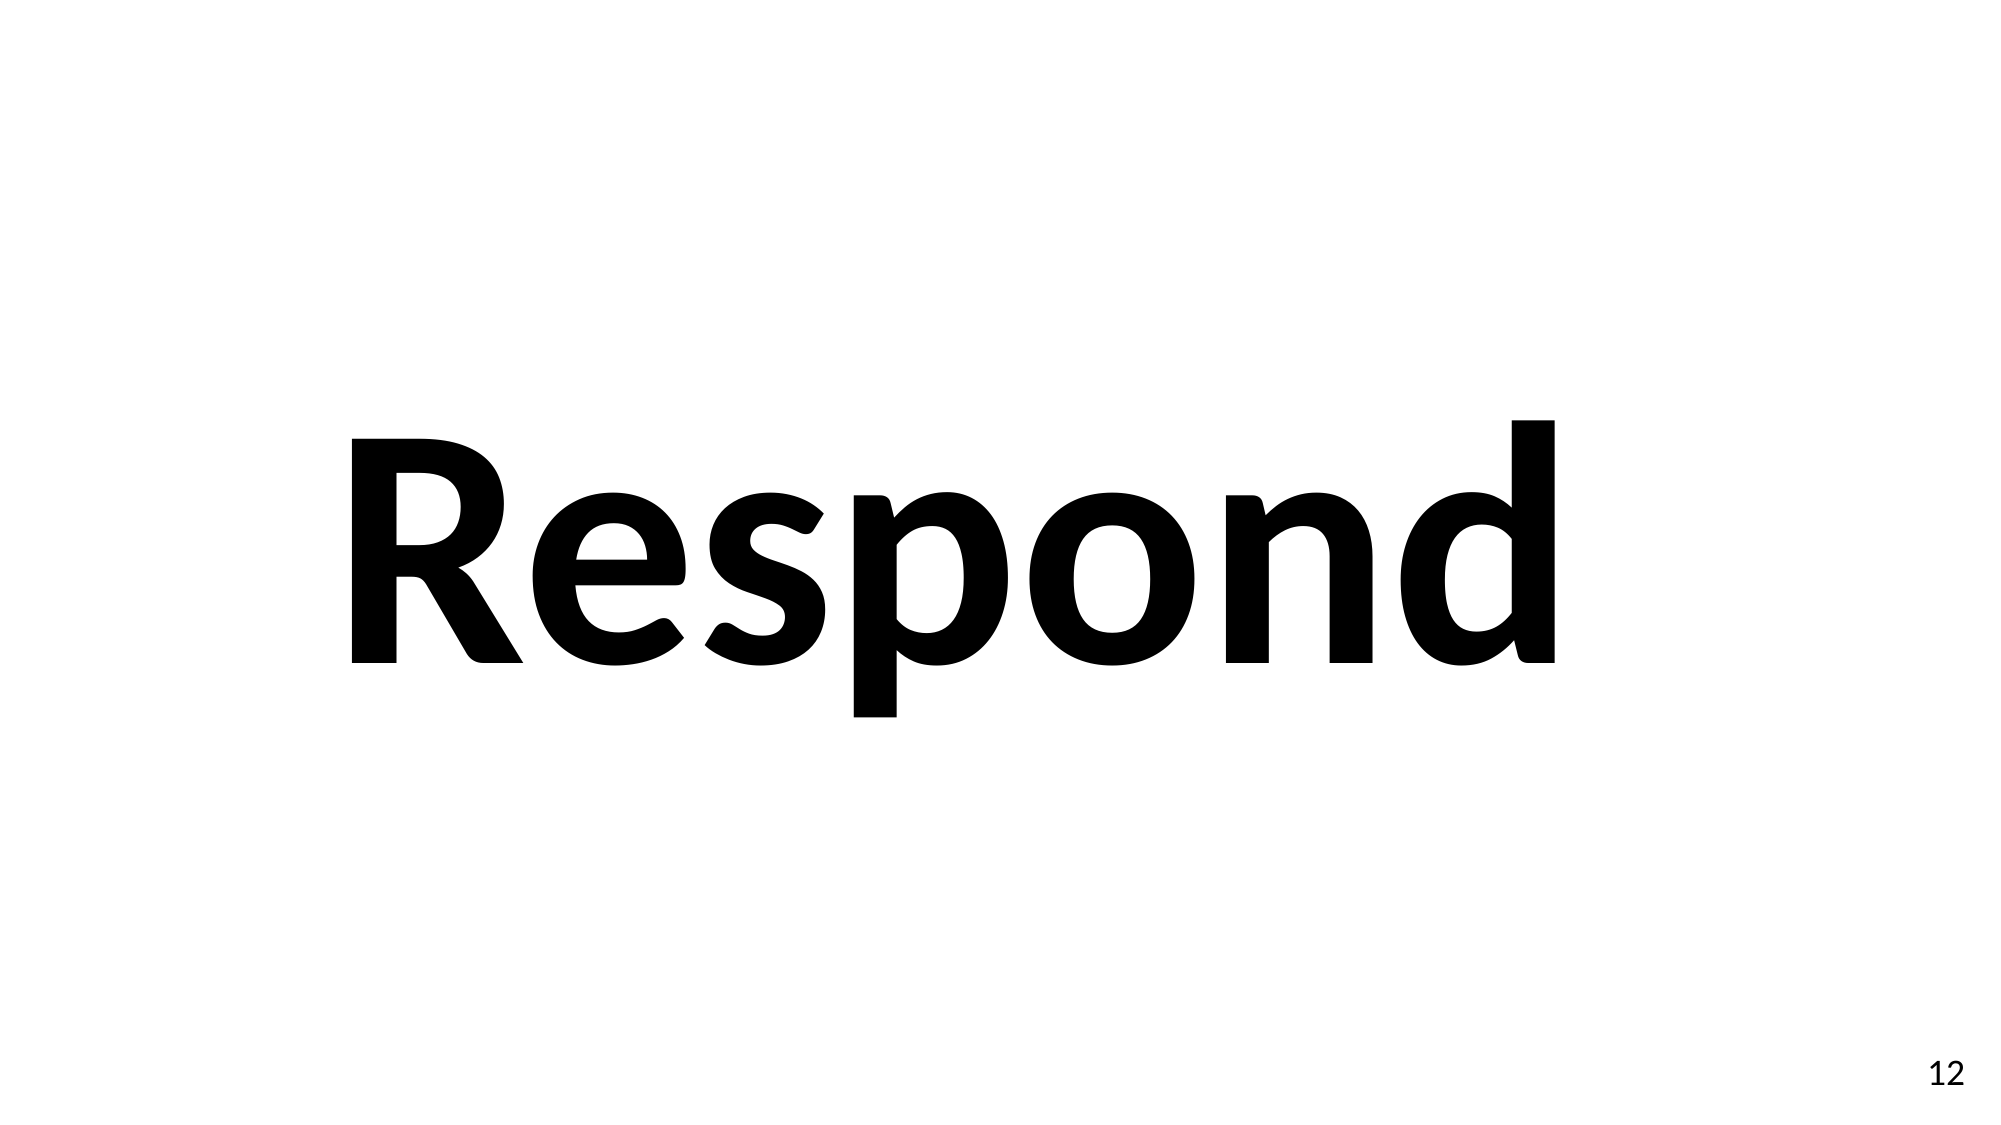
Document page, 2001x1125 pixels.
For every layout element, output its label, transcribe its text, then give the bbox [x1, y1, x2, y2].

text_box 12 [1912, 1040, 1981, 1101]
text_box Respond [318, 310, 1592, 740]
